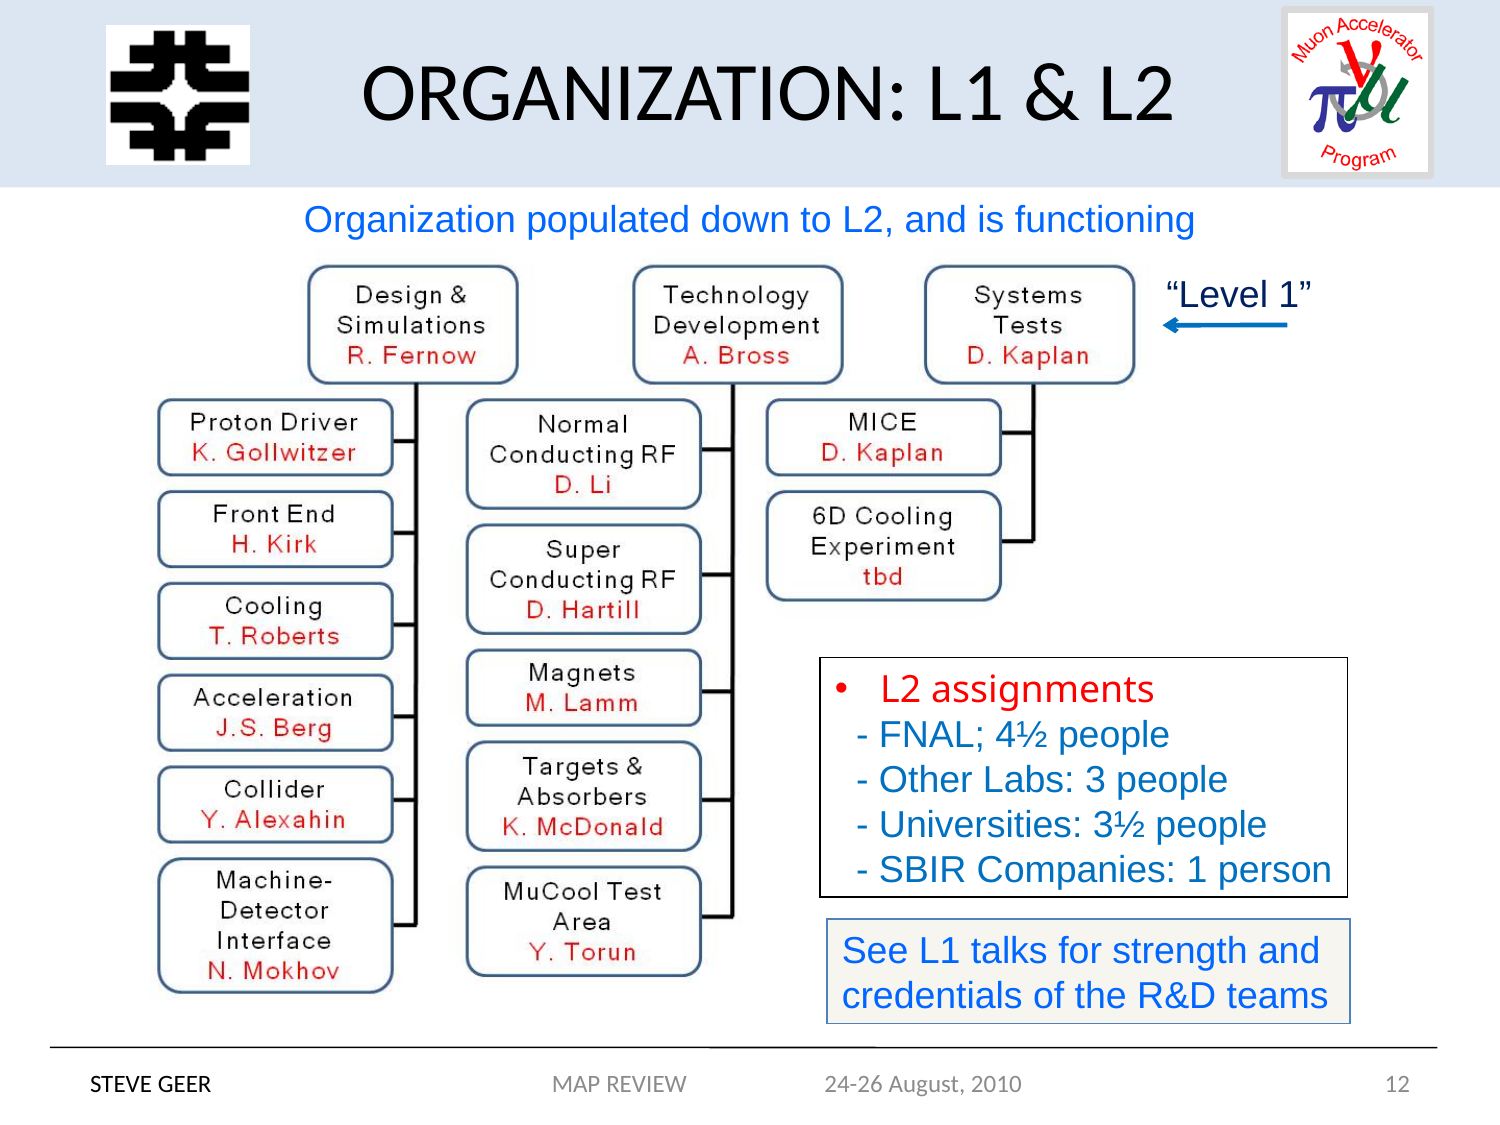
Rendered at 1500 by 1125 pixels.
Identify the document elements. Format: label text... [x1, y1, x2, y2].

text_box “Level 1” [1154, 262, 1327, 323]
picture [1288, 13, 1428, 172]
text_box Organization populated down to L2, and is functioning [0, 187, 1500, 248]
slide_number STEVE GEER [75, 1052, 425, 1113]
picture [149, 249, 1151, 1001]
slide_number 12 [1074, 1052, 1425, 1113]
text_box See L1 talks for strength and credentials of the R&D teams [827, 918, 1350, 1024]
footer MAP REVIEW 24-26 August, 2010 [512, 1052, 1063, 1113]
text_box L2 assignments - FNAL; 4½ people - Other Labs: 3 people - Universities: 3½ people - SBIR Companies: 1 person [1154, 657, 1348, 898]
title ORGANIZATION: L1 & L2 [249, 0, 1288, 176]
